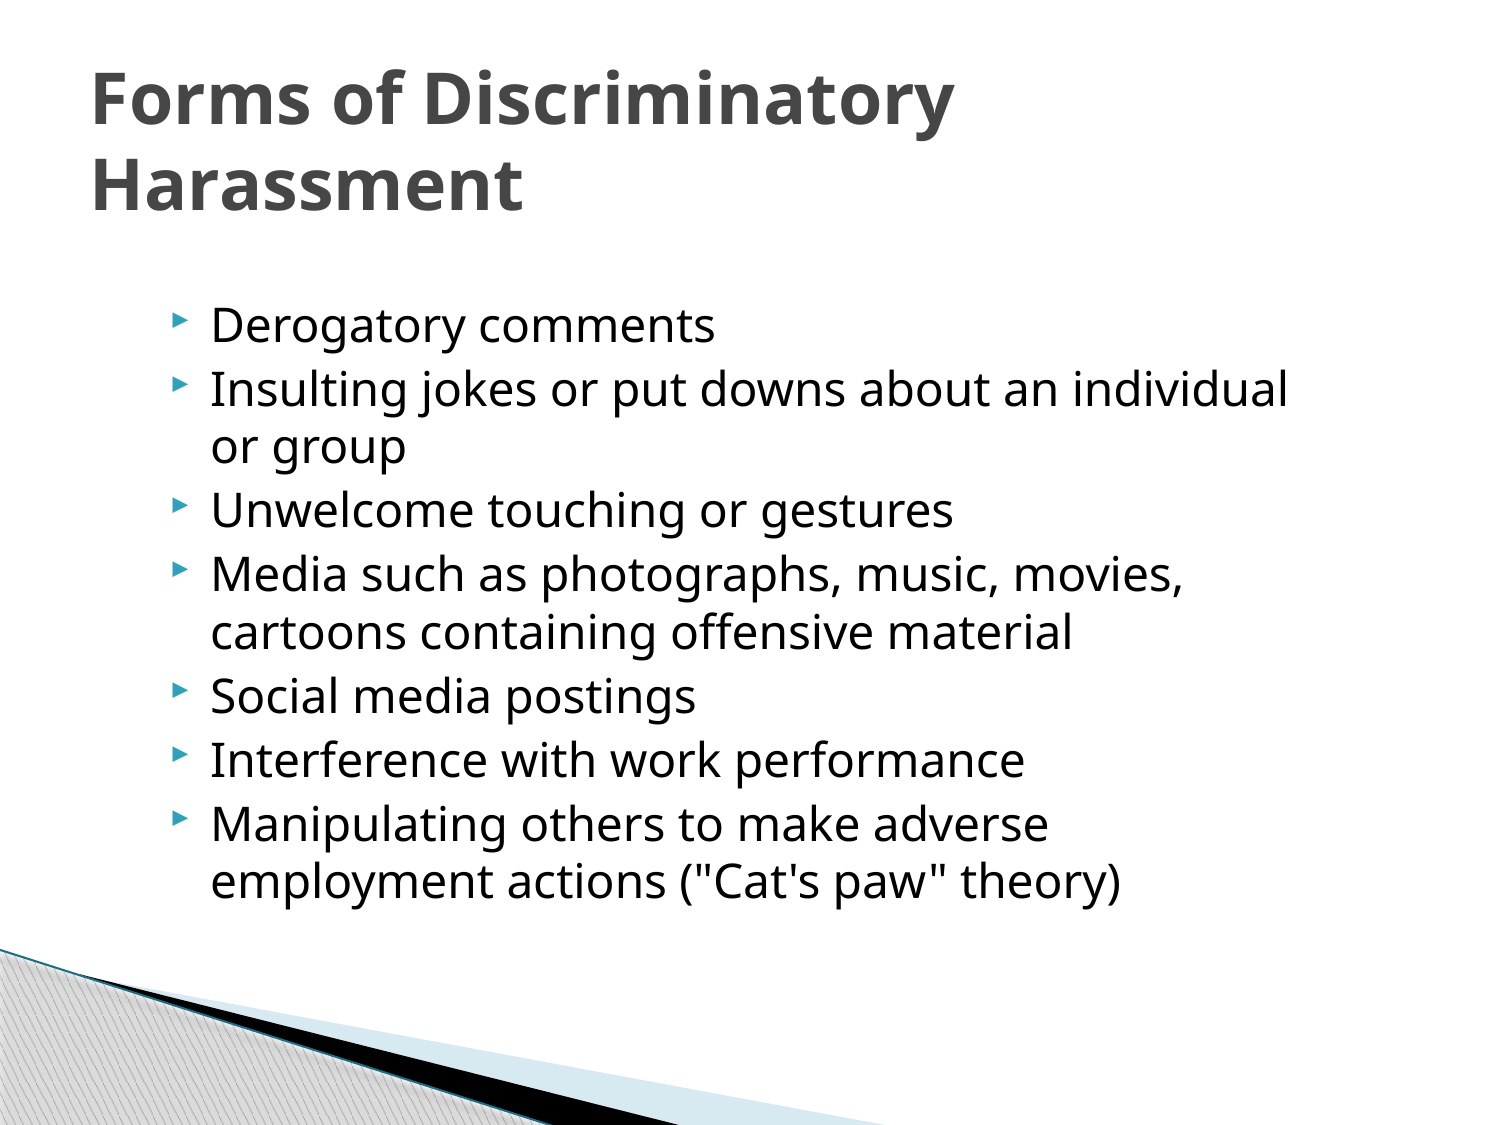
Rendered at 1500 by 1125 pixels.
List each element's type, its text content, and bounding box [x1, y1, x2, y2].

title Forms of Discriminatory Harassment [75, 45, 1425, 233]
list Derogatory comments Insulting jokes or put downs about an individual or group Unwelcome touching or gestures Media such as photographs, music, movies, cartoons containing offensive material Social media postings Interference with work performance Manipulating others to make adverse employment actions ("Cat's paw" theory) [137, 287, 1353, 918]
